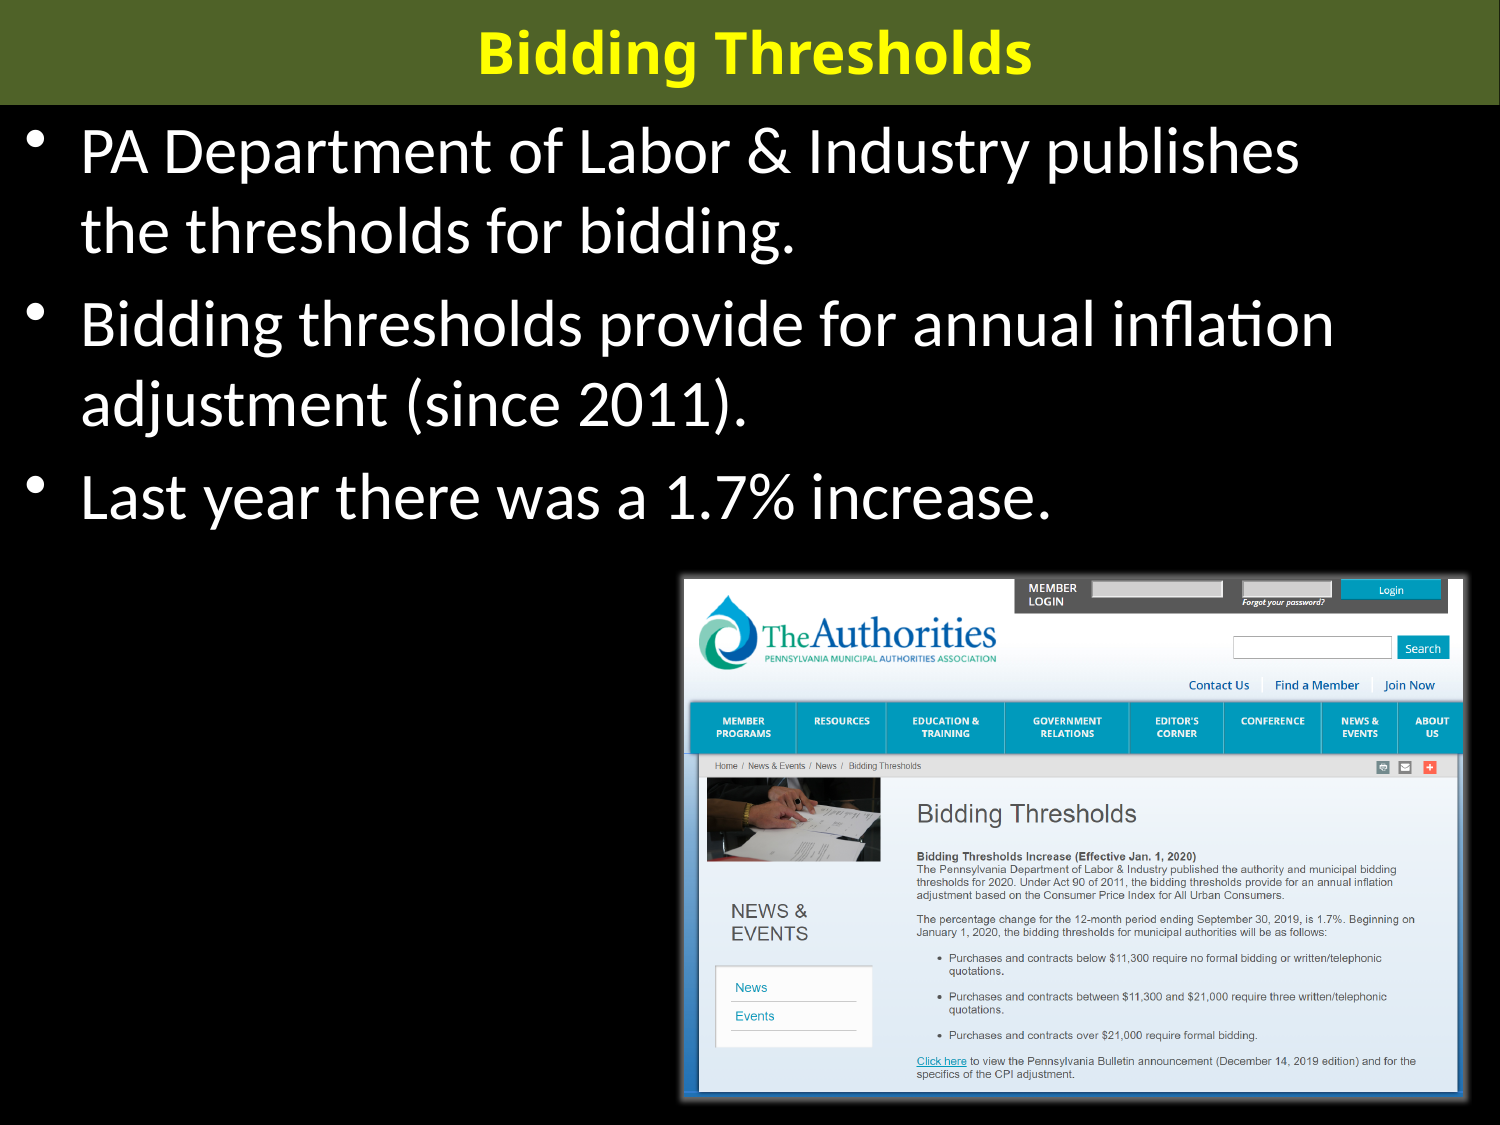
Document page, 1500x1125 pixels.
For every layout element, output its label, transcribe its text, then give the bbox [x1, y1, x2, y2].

text_box [0, 0, 1500, 105]
picture [684, 578, 1463, 1097]
list PA Department of Labor & Industry publishes the thresholds for bidding. Bidding thresholds provide for annual inflation adjustment (since 2011). Last year there was a 1.7% increase. [9, 105, 1360, 1060]
text_box Bidding Thresholds [10, 9, 1500, 94]
